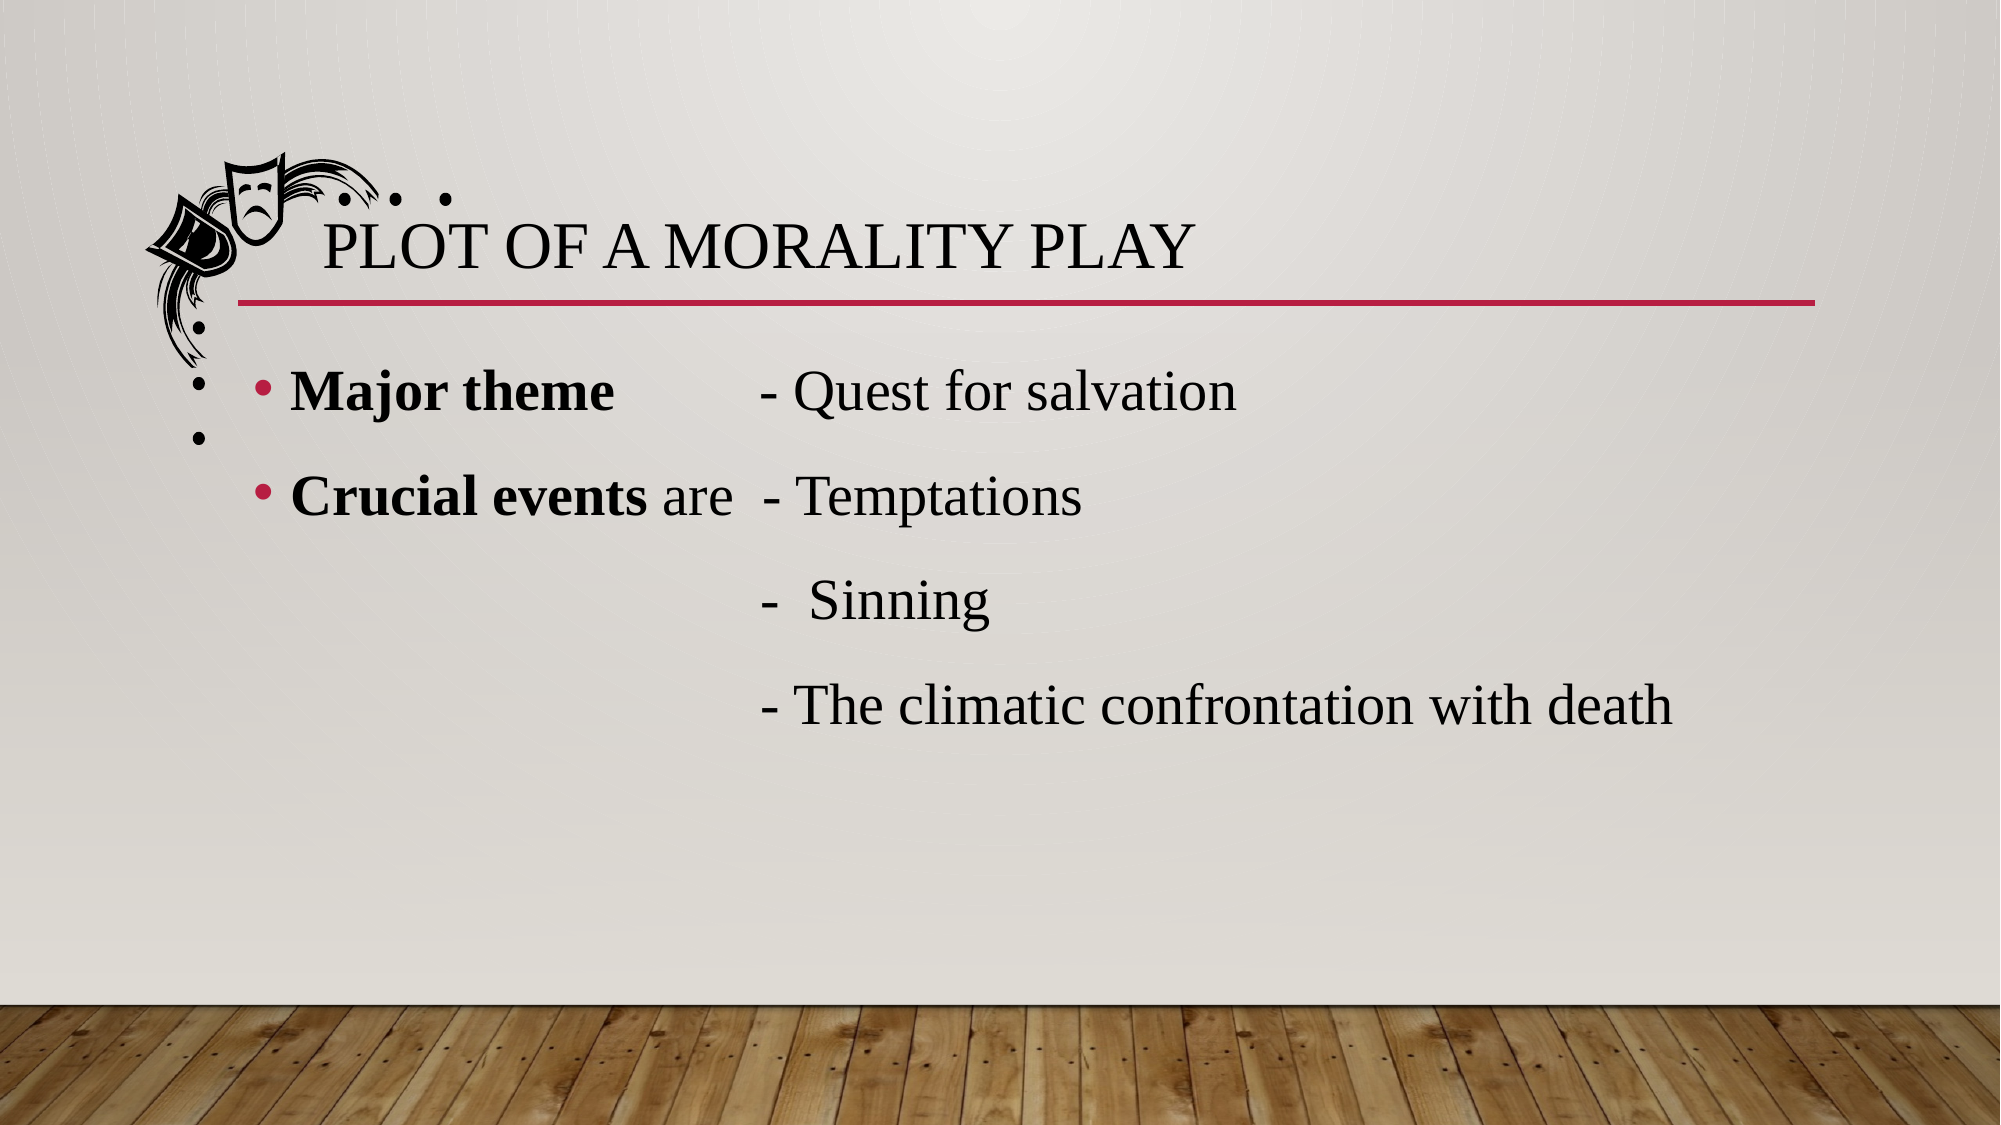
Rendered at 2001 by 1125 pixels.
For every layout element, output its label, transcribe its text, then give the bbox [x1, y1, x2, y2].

picture [0, 1005, 2000, 1125]
title plot of a Morality play [452, 131, 1814, 305]
list Major theme - Quest for salvation Crucial events are - Temptations - Sinning - The climatic confrontation with death [238, 330, 1814, 897]
picture [137, 131, 452, 446]
